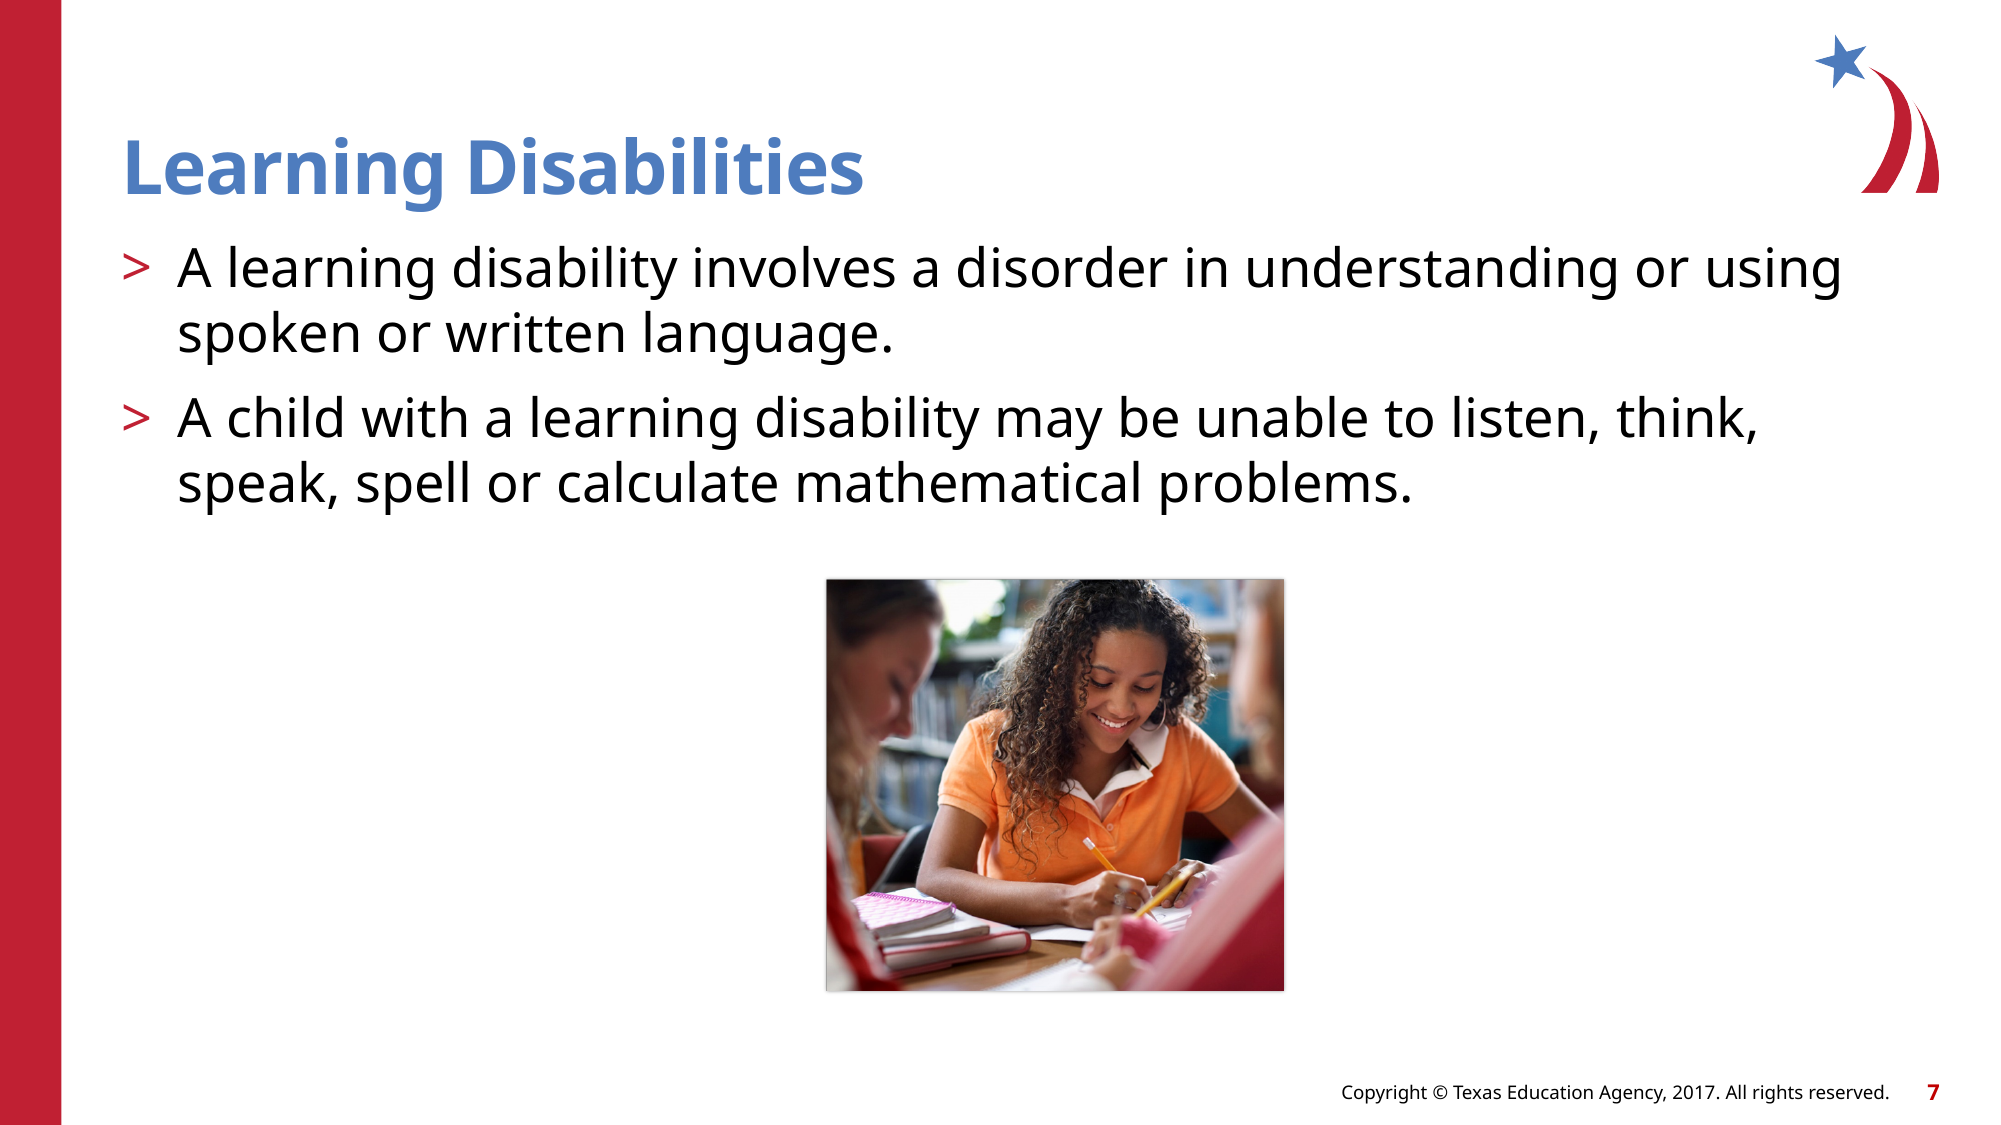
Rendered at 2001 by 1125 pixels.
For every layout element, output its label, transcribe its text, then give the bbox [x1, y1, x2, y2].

title Learning Disabilities [121, 66, 1772, 211]
list A learning disability involves a disorder in understanding or using spoken or written language. A child with a learning disability may be unable to listen, think, speak, spell or calculate mathematical problems. [121, 233, 1936, 1010]
picture [1814, 34, 1939, 193]
picture [819, 573, 1290, 997]
